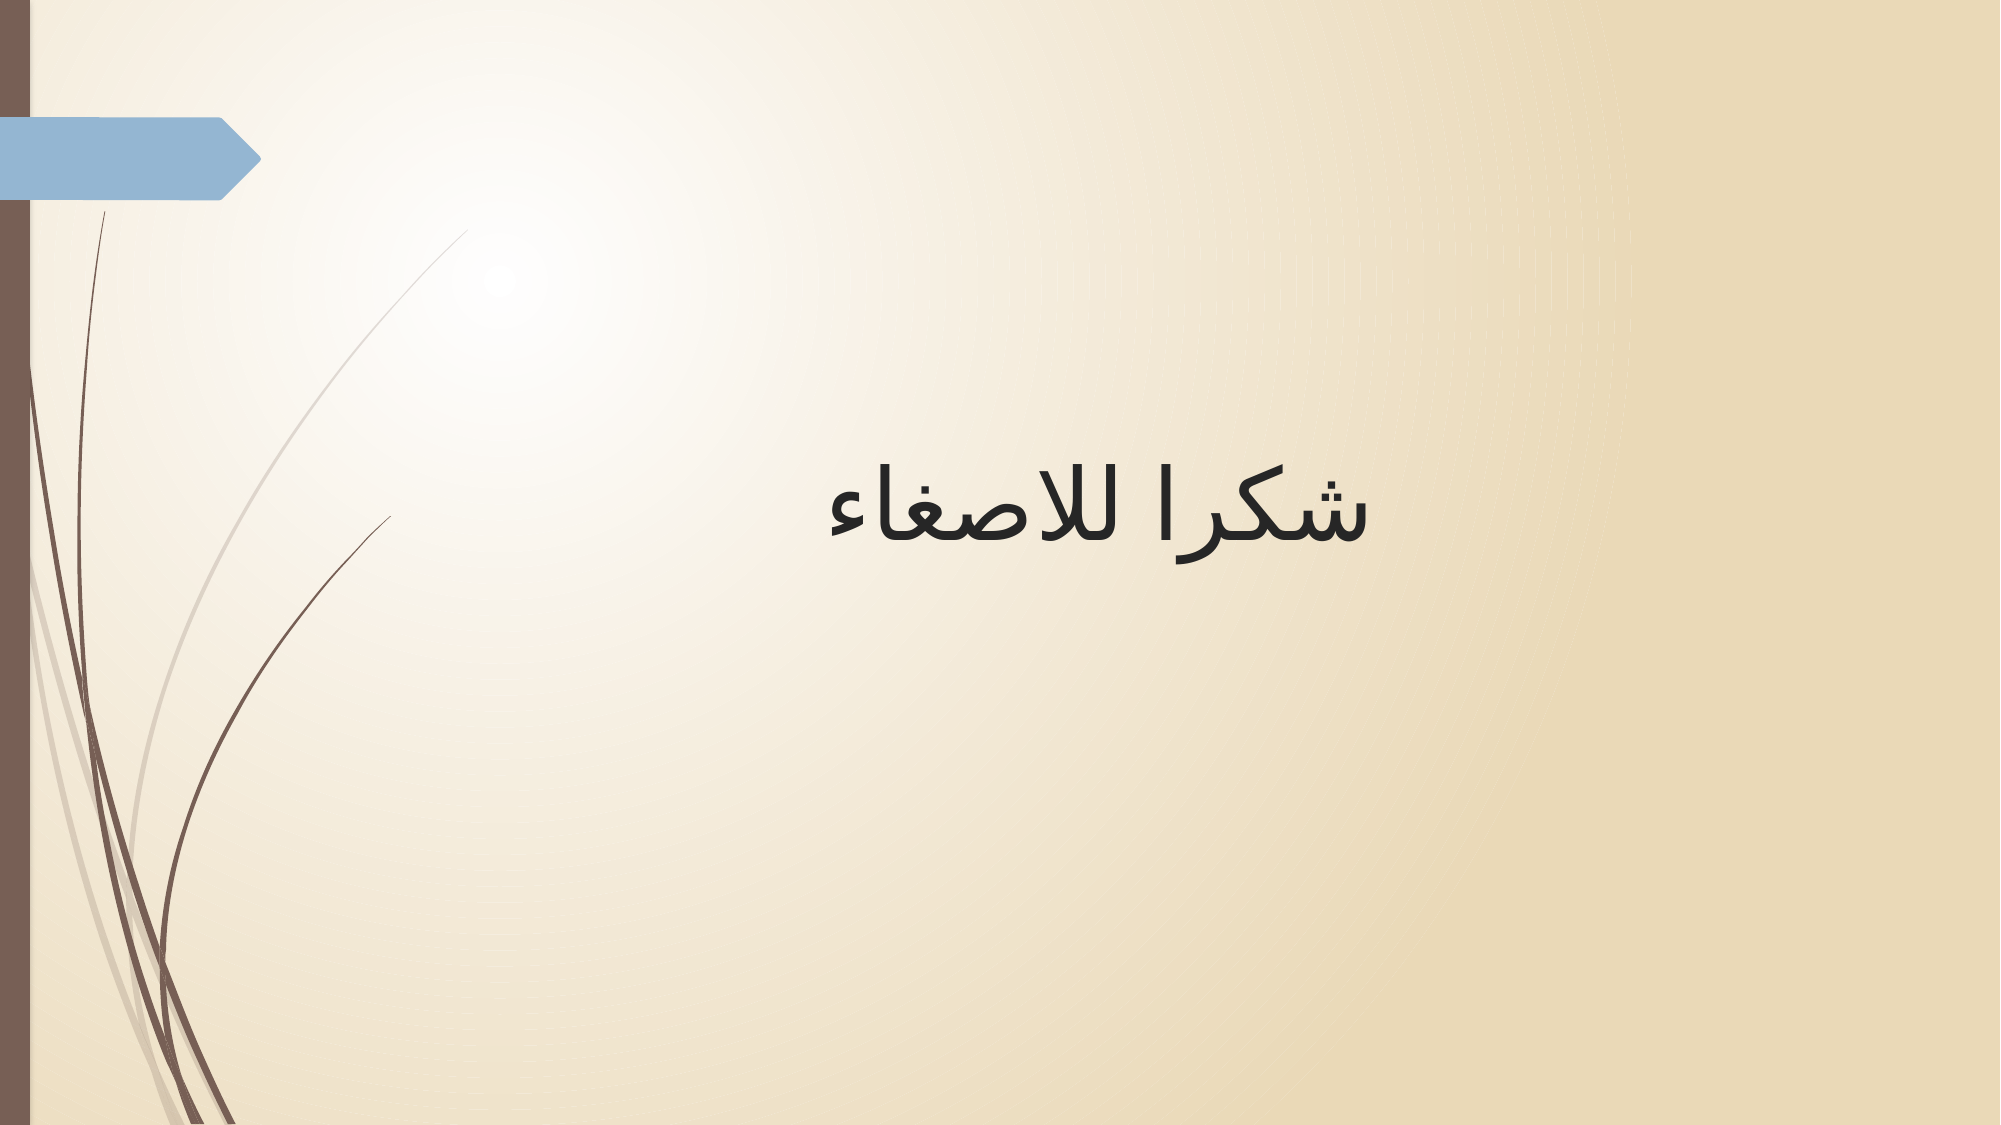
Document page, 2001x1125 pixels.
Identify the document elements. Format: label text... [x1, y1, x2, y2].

title شكرا للاصغاء [689, 433, 1511, 638]
